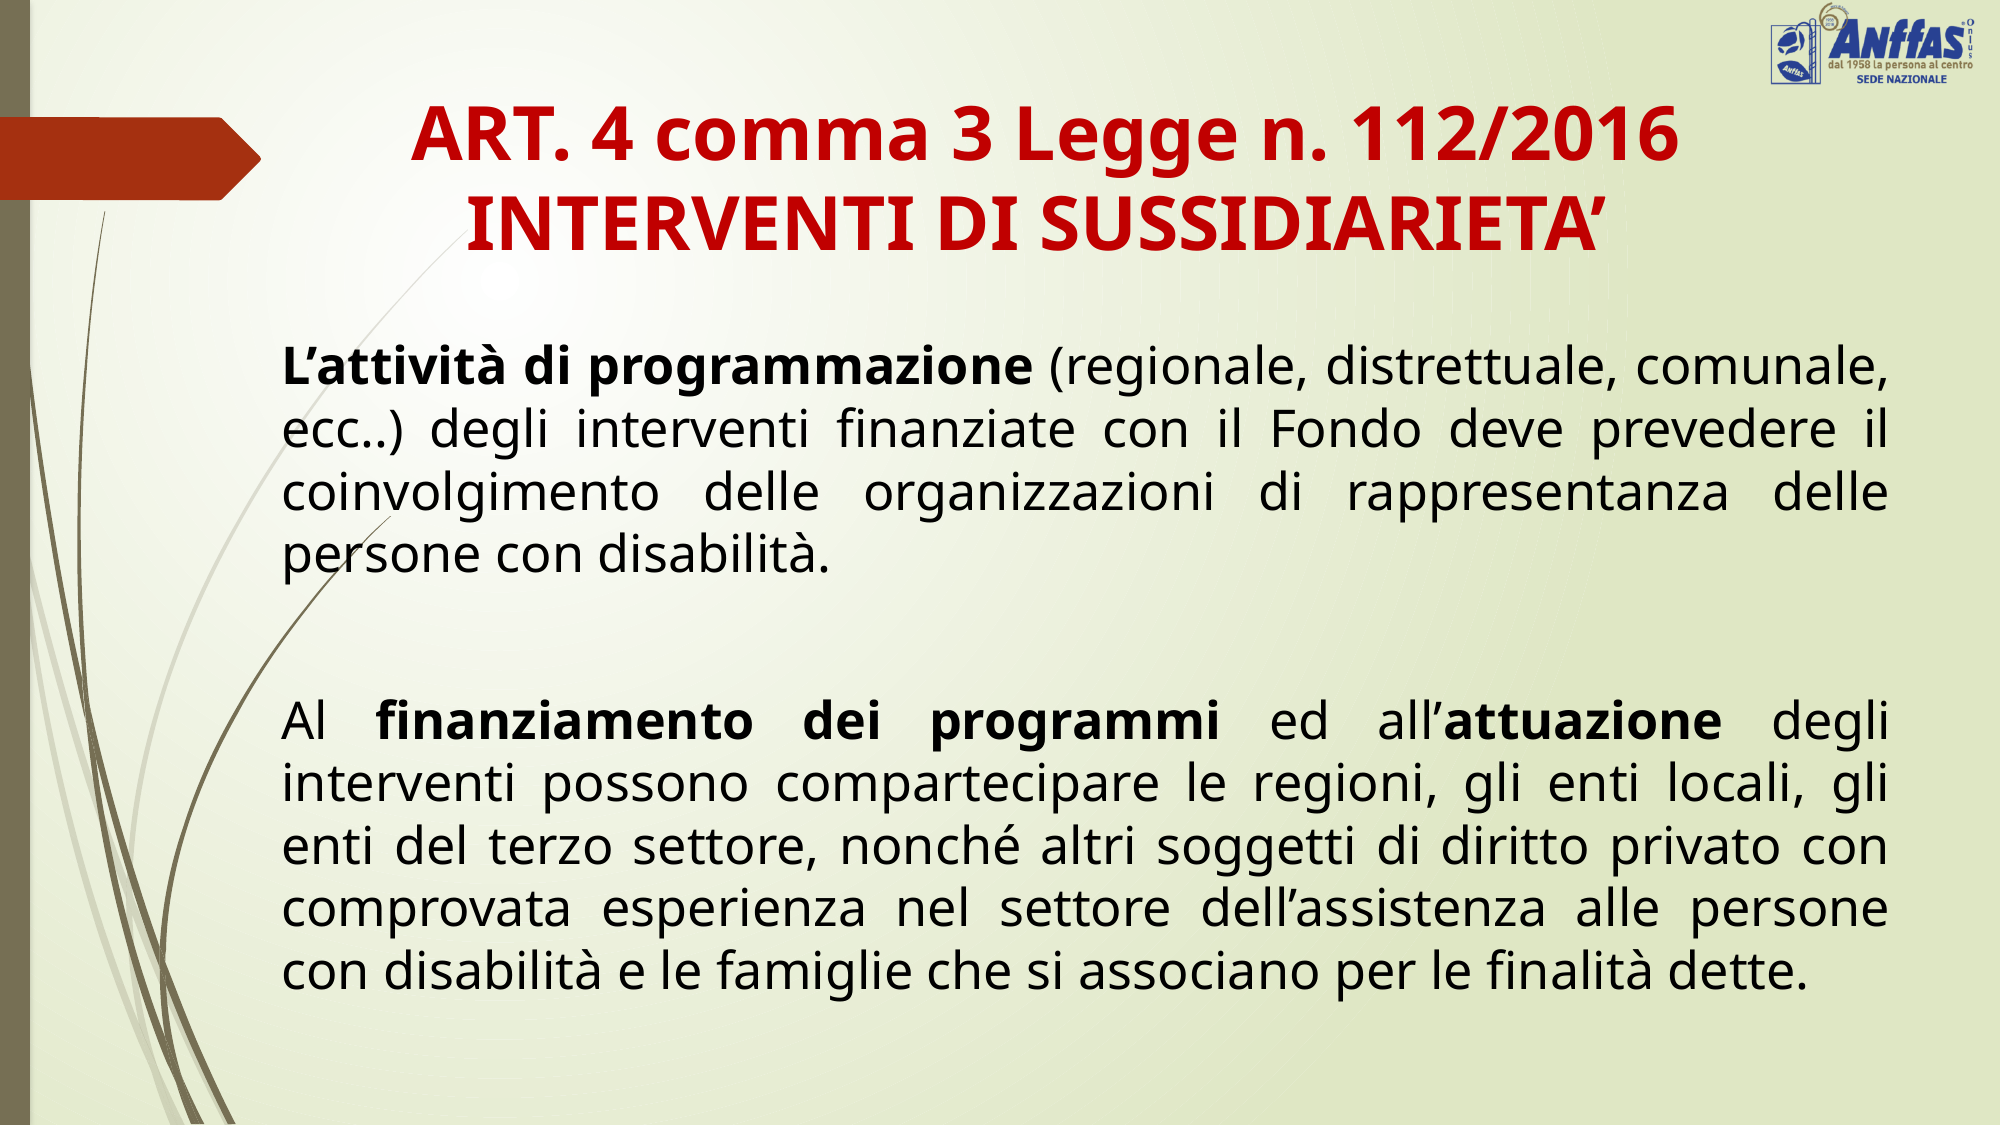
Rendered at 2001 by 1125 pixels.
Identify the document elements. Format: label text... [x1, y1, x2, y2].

picture [1739, 0, 2000, 92]
title ART. 4 comma 3 Legge n. 112/2016 INTERVENTI DI SUSSIDIARIETA’ [315, 77, 1778, 288]
list L’attività di programmazione (regionale, distrettuale, comunale, ecc..) degli interventi finanziate con il Fondo deve prevedere il coinvolgimento delle organizzazioni di rappresentanza delle persone con disabilità. Al finanziamento dei programmi ed all’attuazione degli interventi possono compartecipare le regioni, gli enti locali, gli enti del terzo settore, nonché altri soggetti di diritto privato con comprovata esperienza nel settore dell’assistenza alle persone con disabilità e le famiglie che si associano per le finalità dette. [266, 325, 1907, 921]
